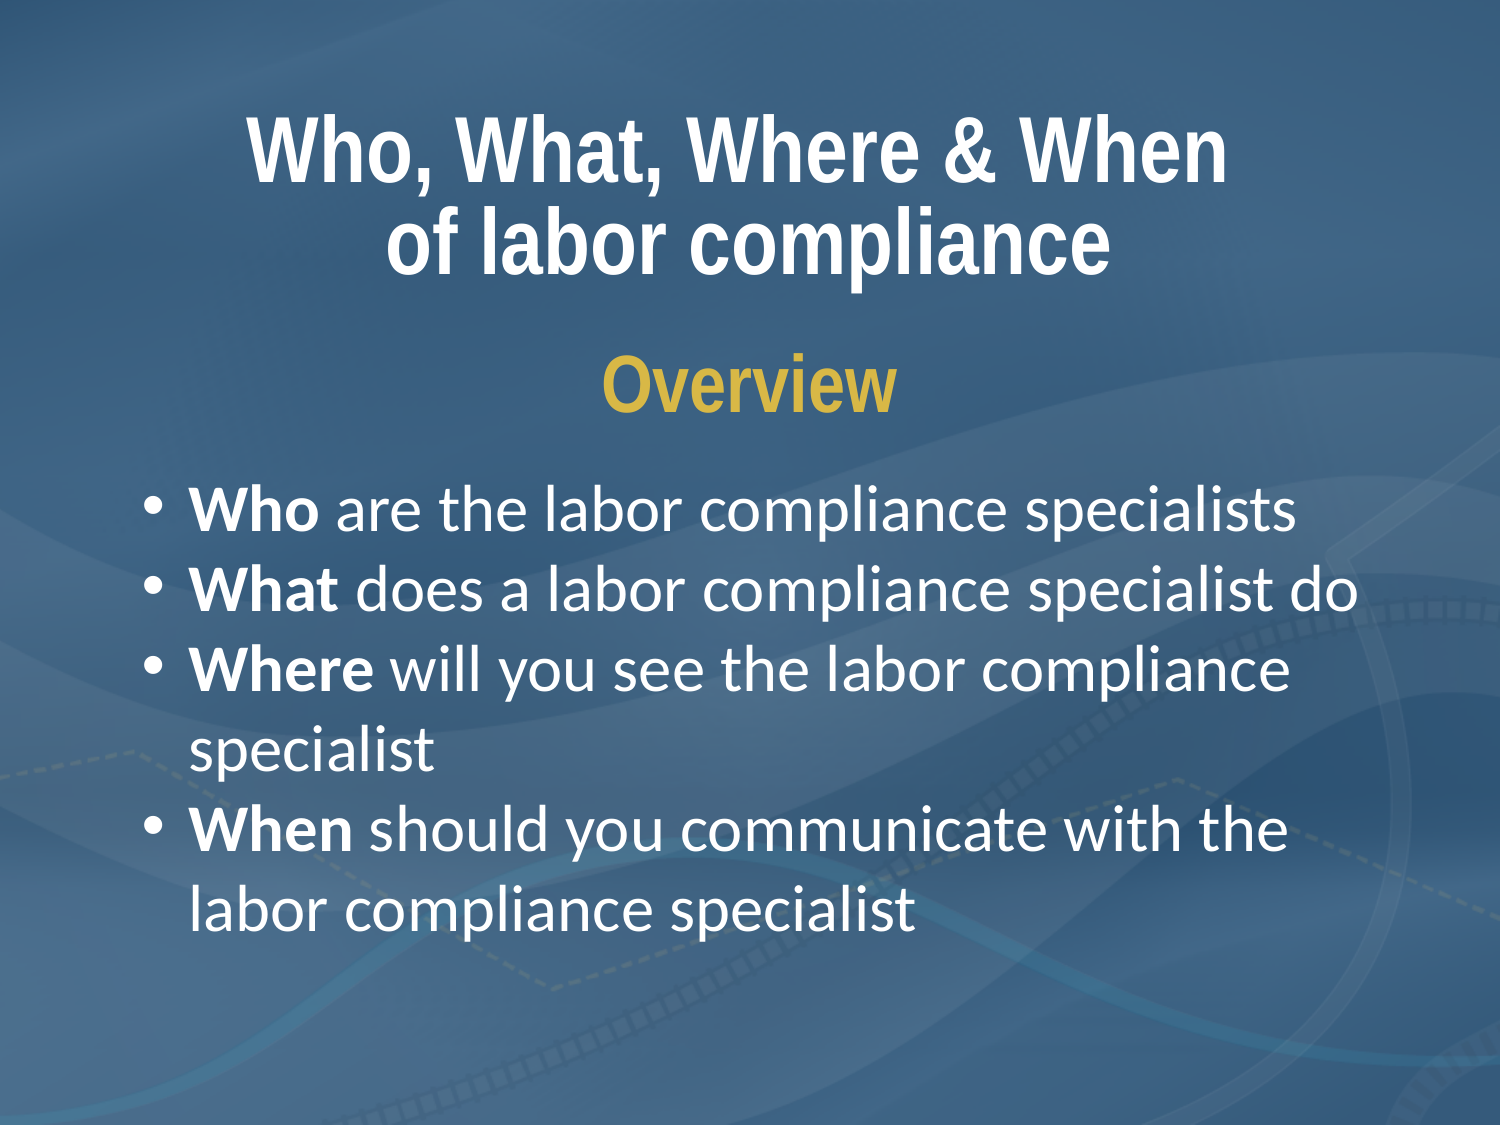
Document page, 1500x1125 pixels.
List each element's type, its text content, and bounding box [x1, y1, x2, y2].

text_box Who are the labor compliance specialists What does a labor compliance specialist do Where will you see the labor compliance specialist When should you communicate with the labor compliance specialist [126, 457, 1454, 952]
picture [0, 0, 1500, 1125]
list Overview [102, 350, 1397, 458]
title Who, What, Where & When of labor compliance [102, 97, 1397, 306]
